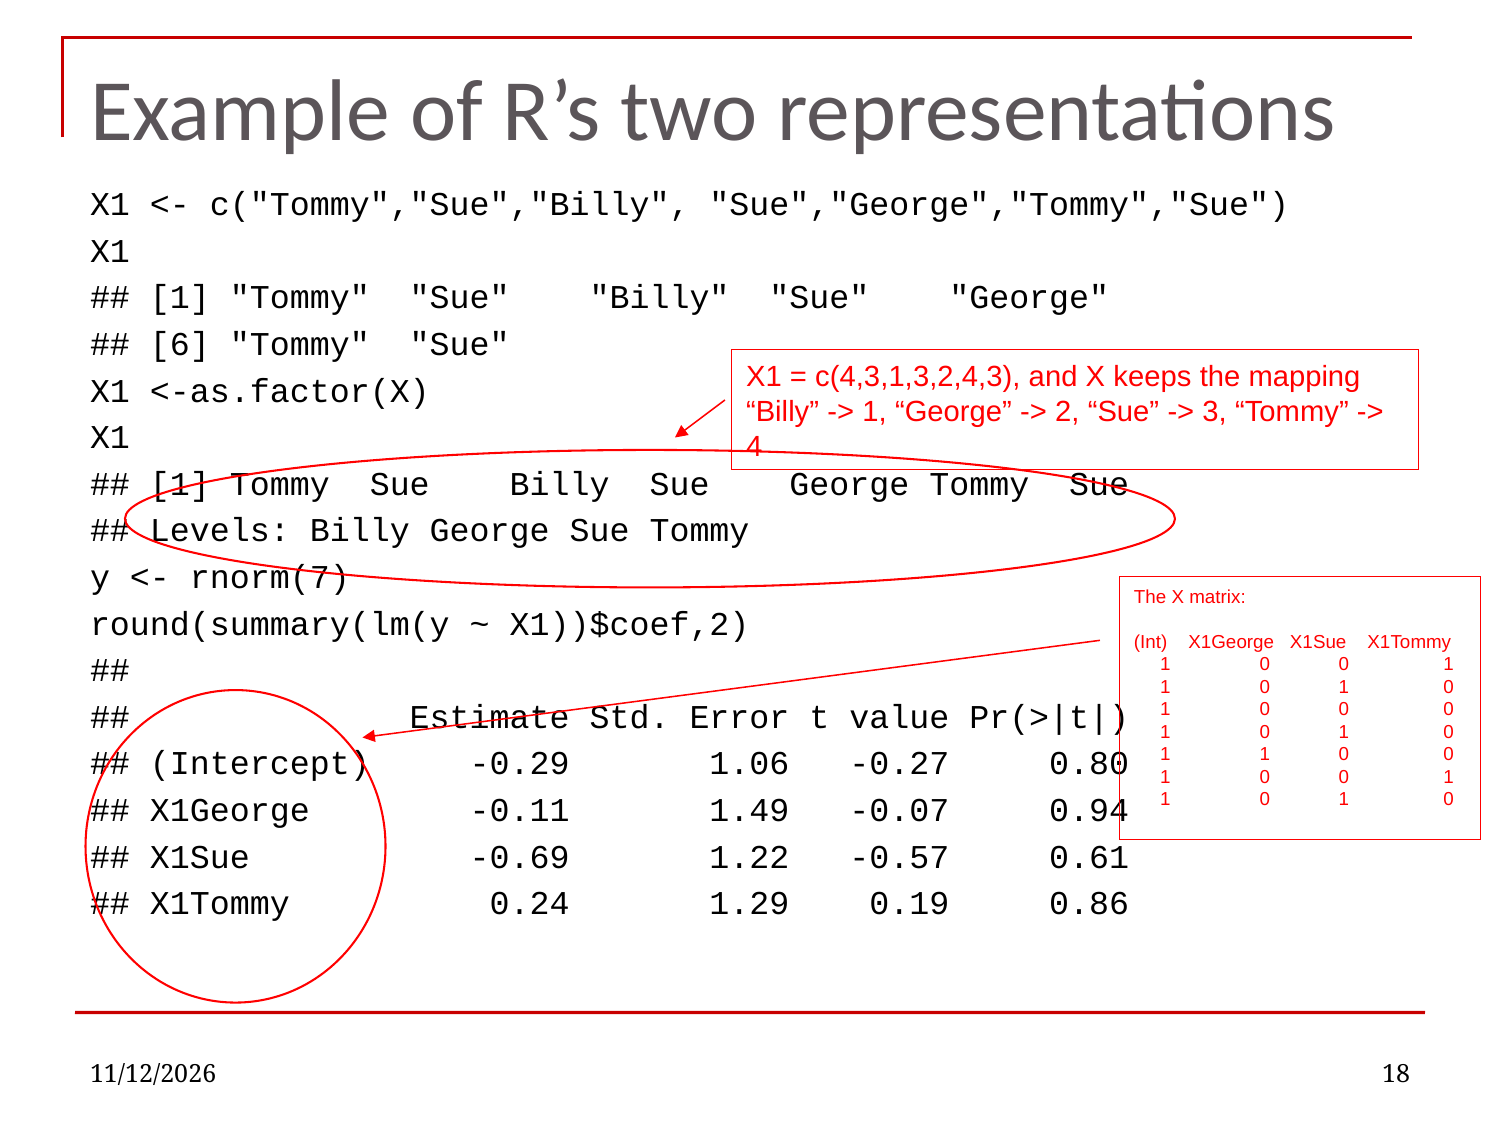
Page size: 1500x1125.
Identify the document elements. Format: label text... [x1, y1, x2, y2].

text_box [83, 687, 388, 1005]
slide_number 18 [1074, 1024, 1425, 1100]
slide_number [75, 1024, 425, 1100]
text_box [122, 447, 1177, 590]
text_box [674, 399, 726, 438]
list X1 <- c("Tommy","Sue","Billy", "Sue","George","Tommy","Sue") X1 ## [1] "Tommy" "Sue" "Billy" "Sue" "George" ## [6] "Tommy" "Sue" X1 <-as.factor(X) X1 ## [1] Tommy Sue Billy Sue George Tommy Sue ## Levels: Billy George Sue Tommy y <- rnorm(7) round(summary(lm(y ~ X1))$coef,2) ## ## Estimate Std. Error t value Pr(>|t|) ## (Intercept) -0.29 1.06 -0.27 0.80 ## X1George -0.11 1.49 -0.07 0.94 ## X1Sue -0.69 1.22 -0.57 0.61 ## X1Tommy 0.24 1.29 0.19 0.86 [75, 174, 1425, 1006]
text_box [362, 640, 1101, 738]
text_box X1 = c(4,3,1,3,2,4,3), and X keeps the mapping “Billy” -> 1, “George” -> 2, “Sue” -> 3, “Tommy” -> 4 [731, 349, 1419, 470]
text_box The X matrix: (Int) X1George X1Sue X1Tommy 1 0 0 1 1 0 1 0 1 0 0 0 1 0 1 0 1 1 0 0 1 0 0 1 1 0 1 0 [1119, 576, 1481, 840]
title Example of R’s two representations [75, 45, 1425, 174]
